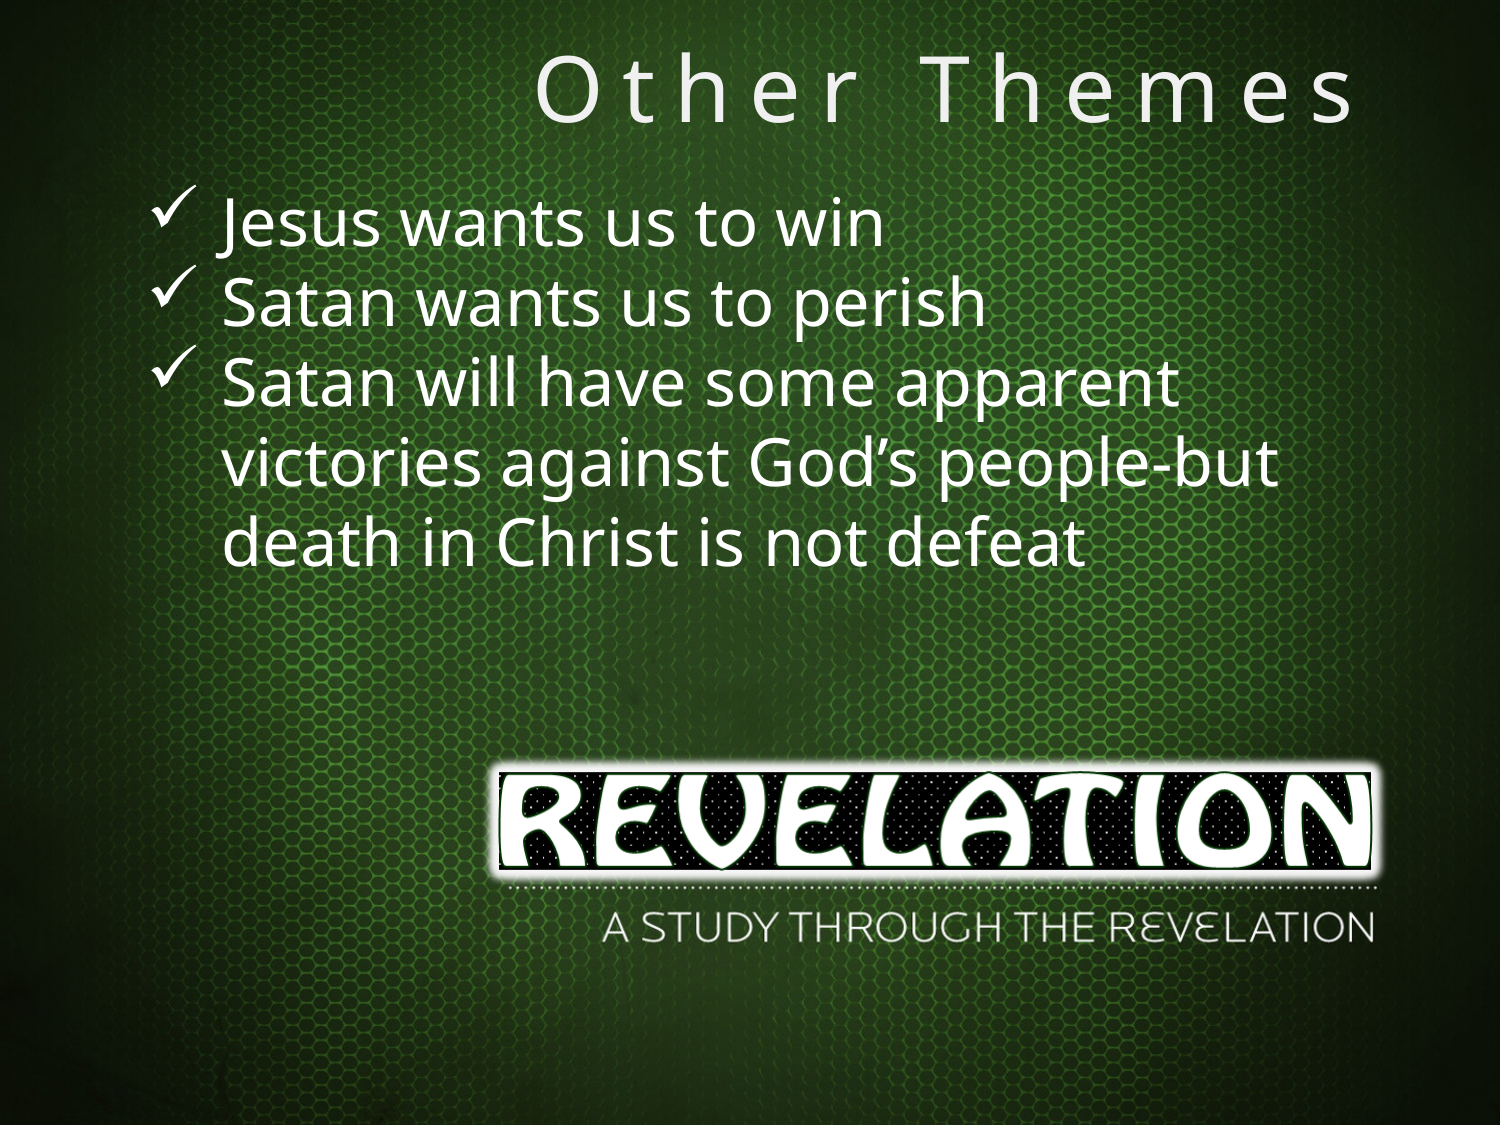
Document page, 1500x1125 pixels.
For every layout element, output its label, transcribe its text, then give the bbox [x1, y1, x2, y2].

picture [0, 0, 1500, 1125]
text_box Jesus wants us to win Satan wants us to perish Satan will have some apparent victories against God’s people-but death in Christ is not defeat [131, 172, 1405, 588]
text_box Other Themes [517, 23, 1389, 149]
